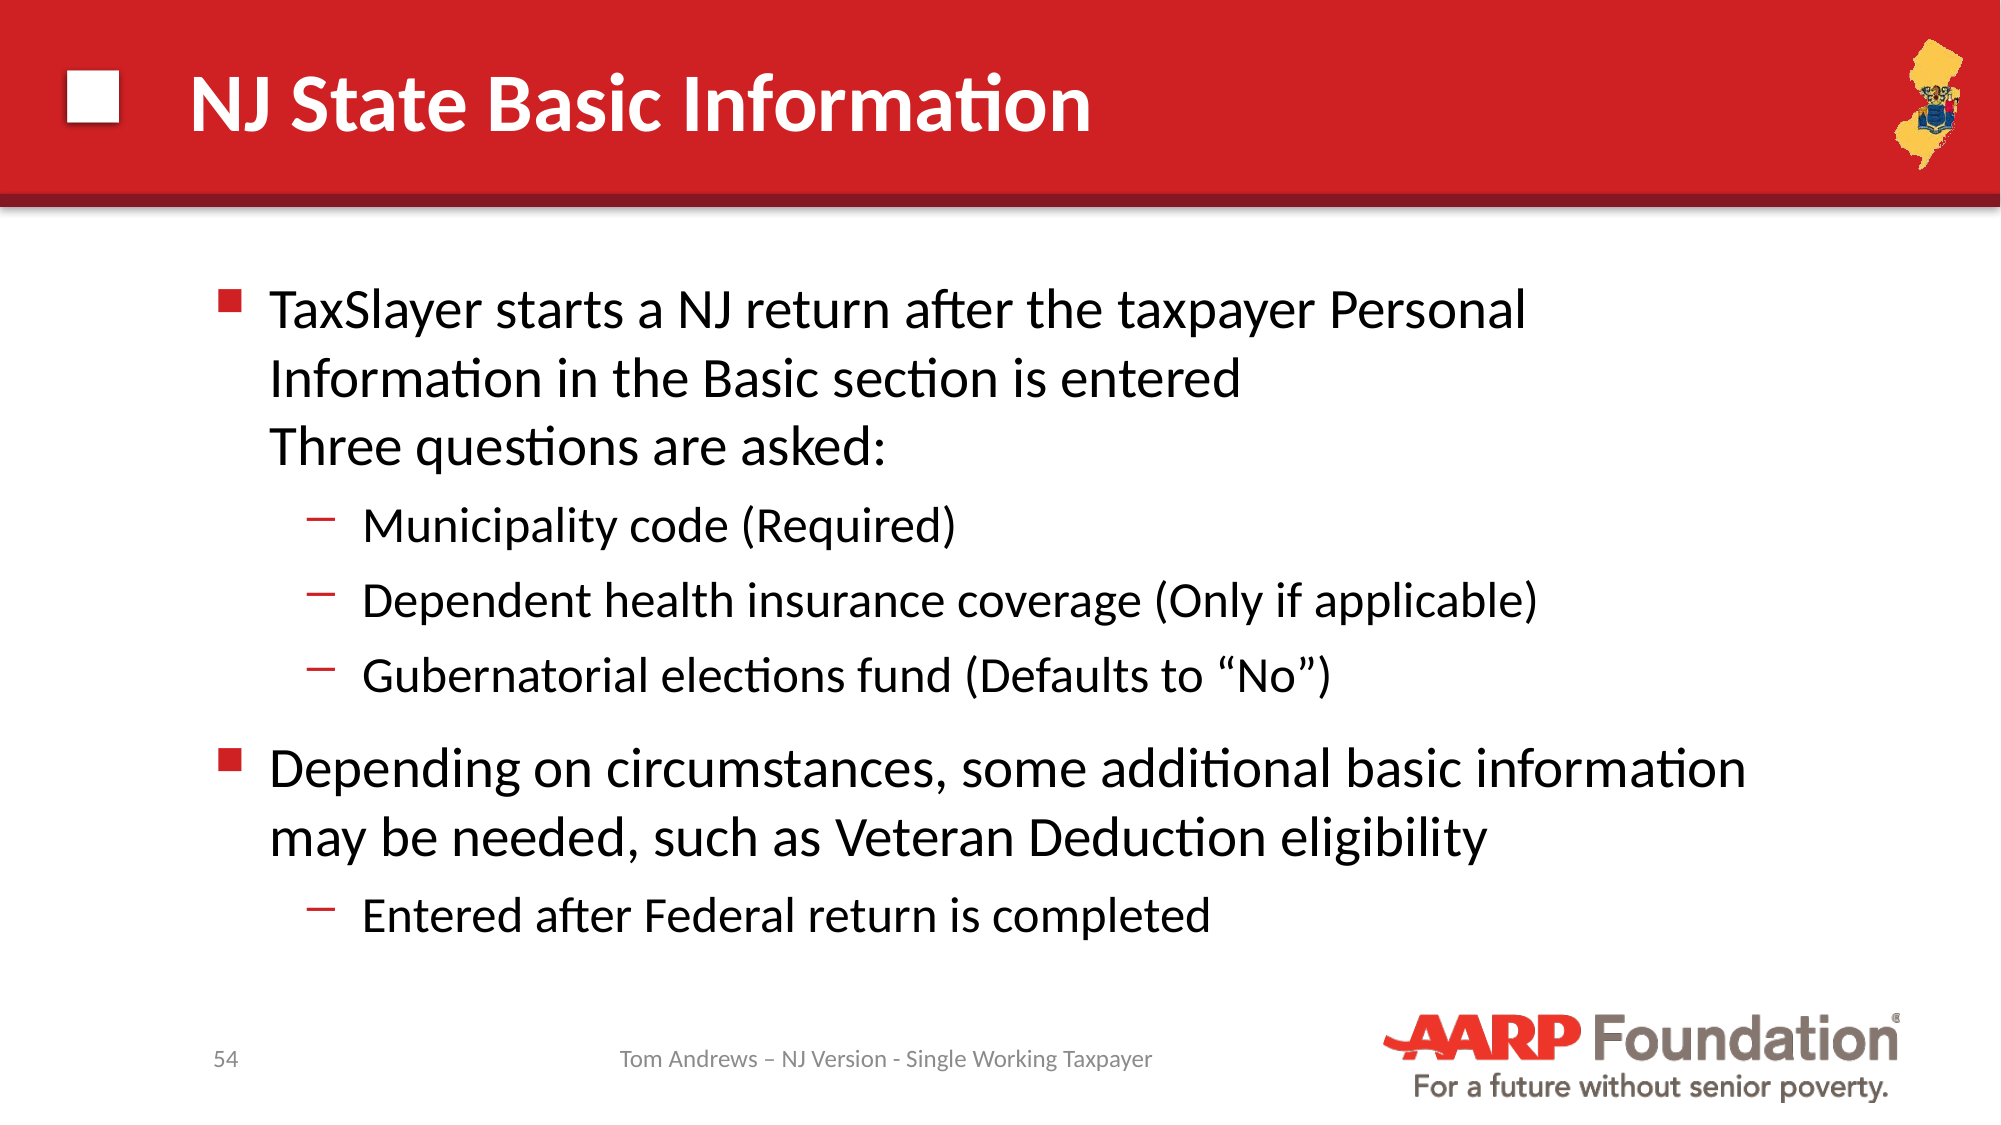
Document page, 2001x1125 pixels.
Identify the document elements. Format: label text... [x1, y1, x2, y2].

slide_number 54 [99, 1027, 254, 1088]
title NJ State Basic Information [174, 4, 1775, 193]
picture [1855, 31, 2000, 177]
footer Tom Andrews – NJ Version - Single Working Taxpayer [570, 1027, 1204, 1088]
list TaxSlayer starts a NJ return after the taxpayer Personal Information in the Basic section is entered Three questions are asked: Municipality code (Required) Dependent health insurance coverage (Only if applicable) Gubernatorial elections fund (Defaults to “No”) Depending on circumstances, some additional basic information may be needed, such as Veteran Deduction eligibility Entered after Federal return is completed [200, 264, 1800, 956]
